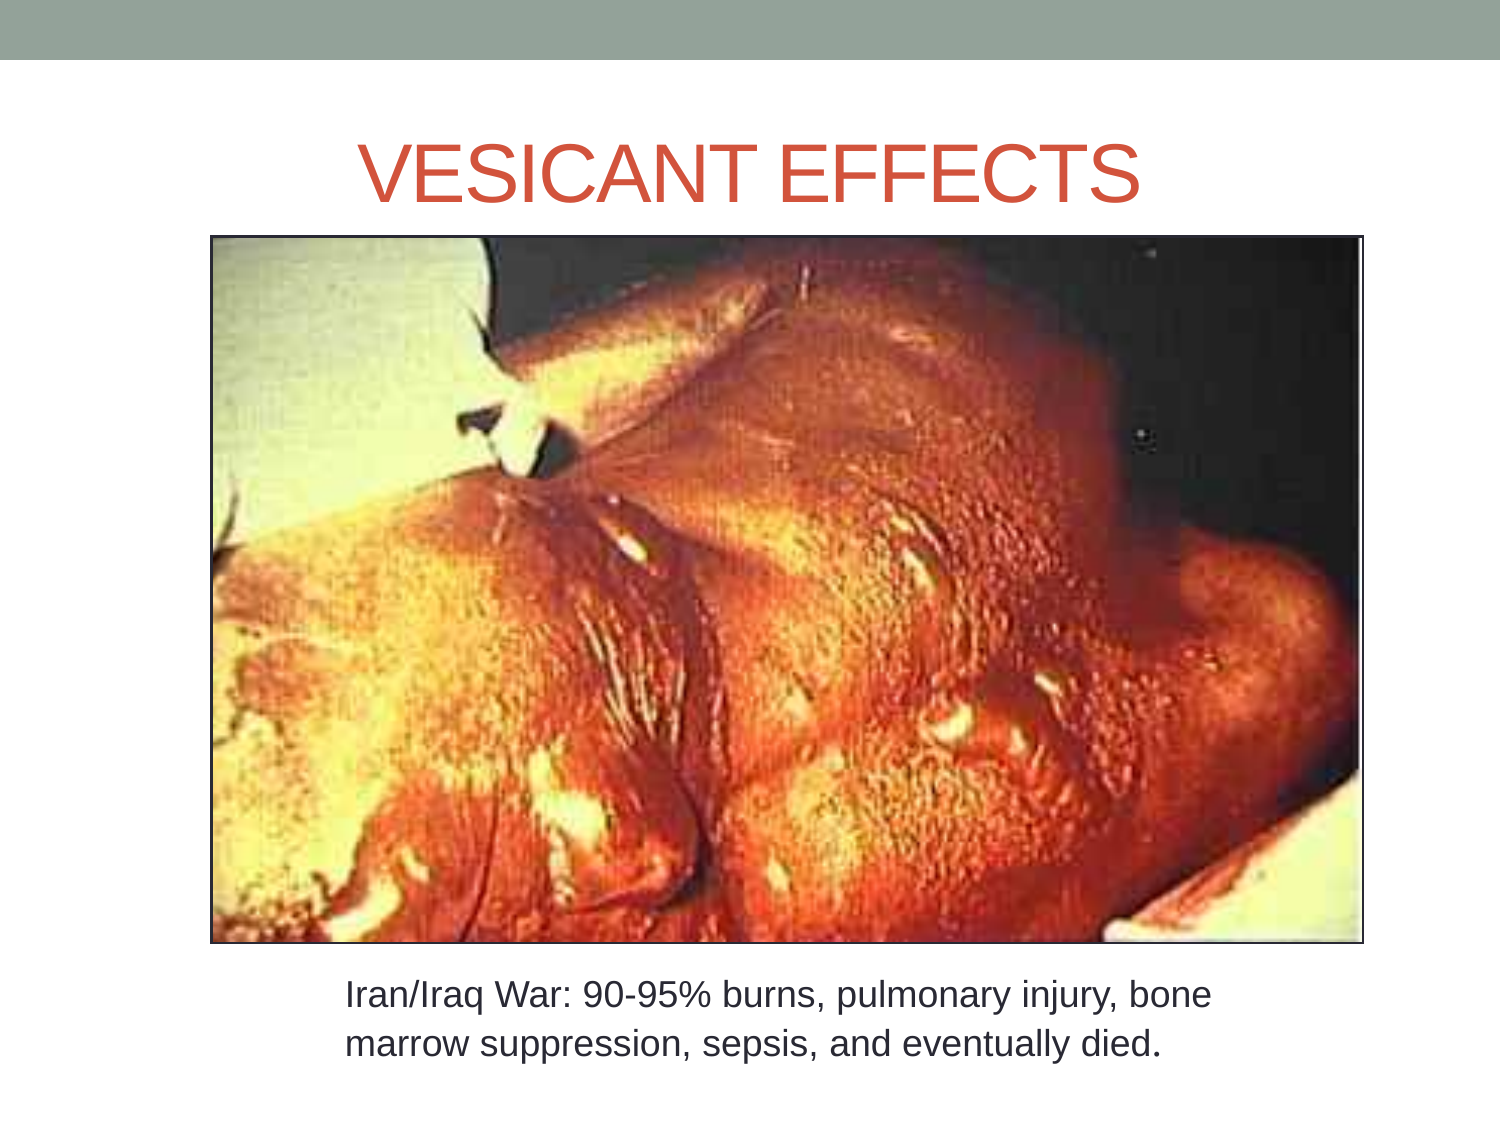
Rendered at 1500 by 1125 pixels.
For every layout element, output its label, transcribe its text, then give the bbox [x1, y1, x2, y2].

title VESICANT EFFECTS [75, 87, 1425, 250]
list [212, 237, 1363, 943]
text_box Iran/Iraq War: 90-95% burns, pulmonary injury, bone marrow suppression, sepsis, and eventually died. [330, 962, 1228, 1073]
